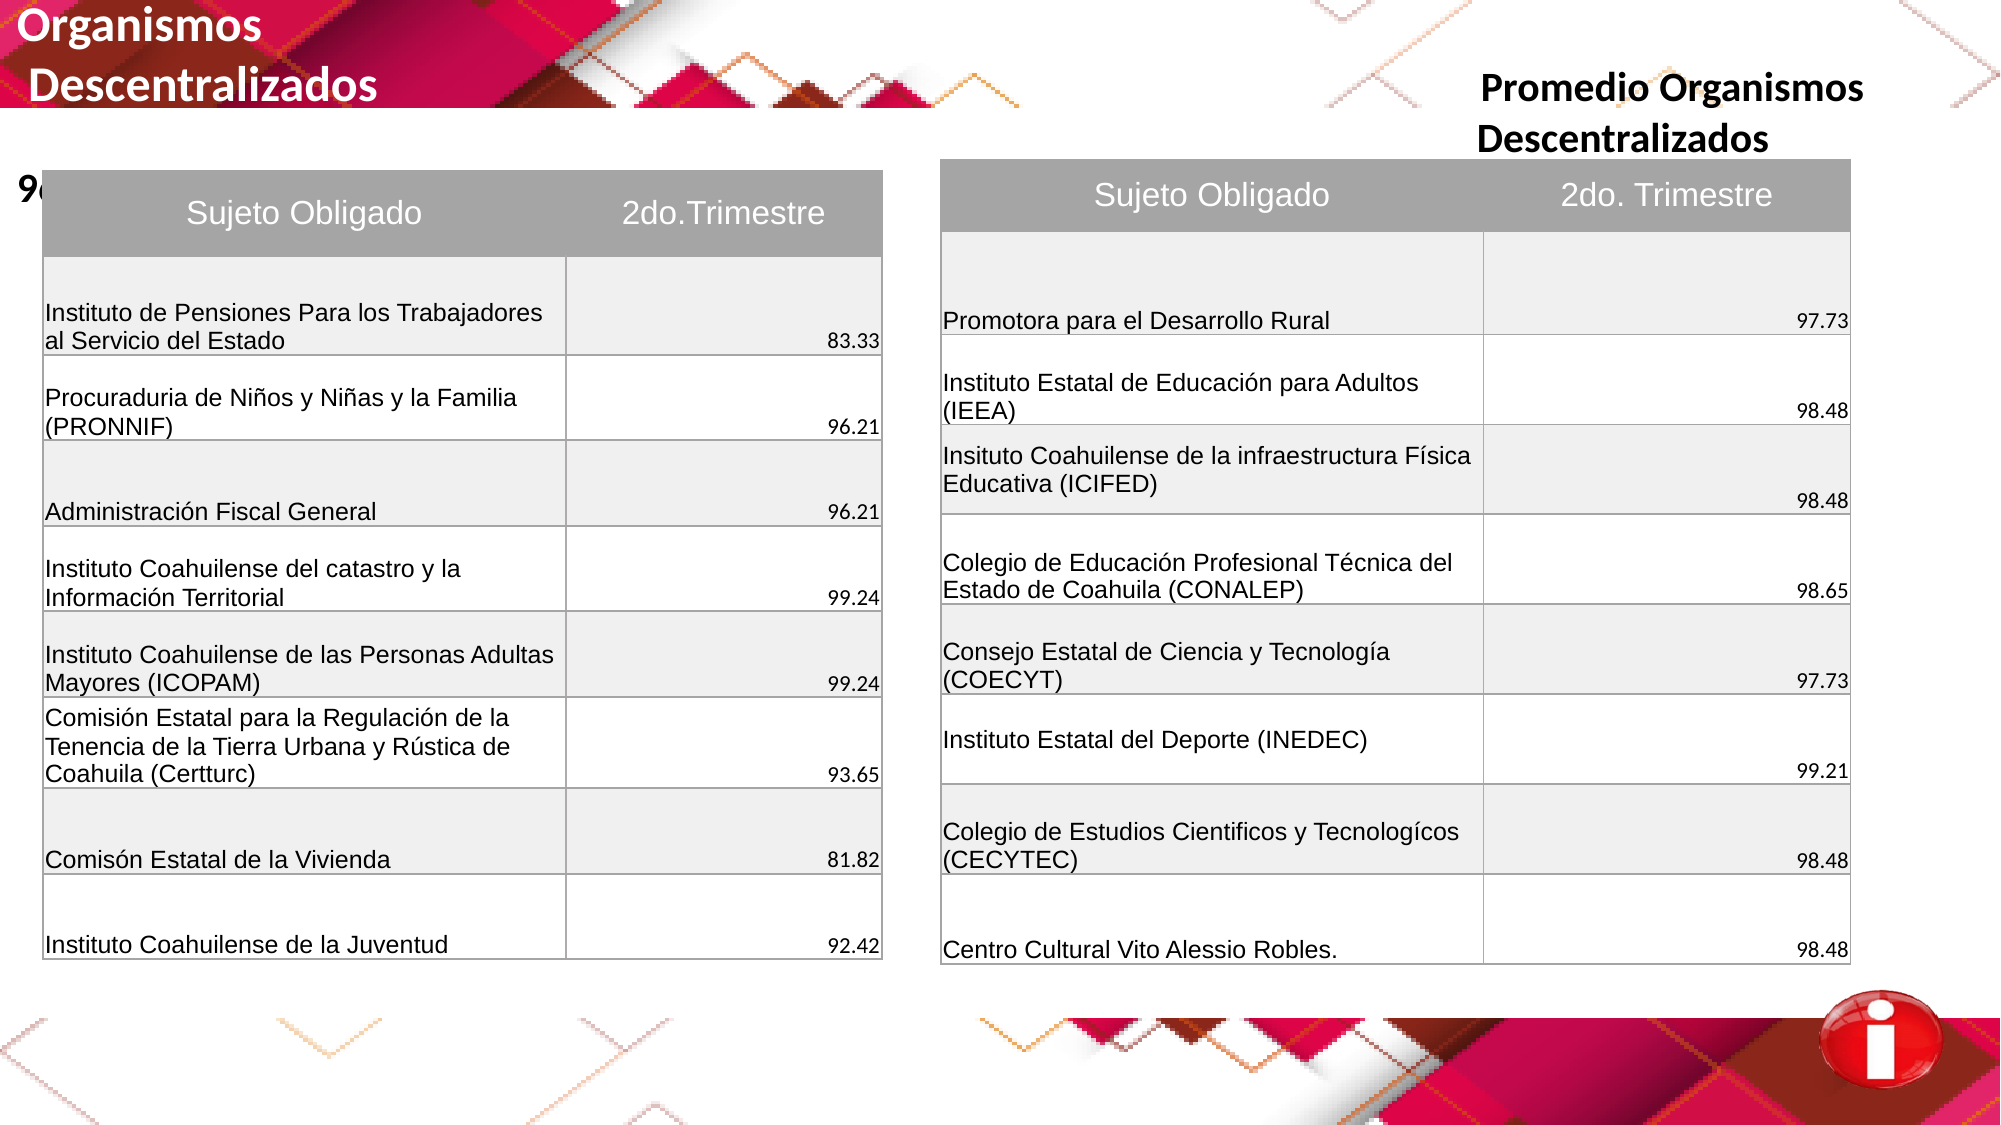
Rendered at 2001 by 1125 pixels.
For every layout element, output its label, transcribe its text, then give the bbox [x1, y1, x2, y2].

table_cell 98.48 [1484, 335, 1850, 424]
table_header 2do. Trimestre [1483, 161, 1850, 230]
table_cell 98.48 [1484, 785, 1850, 873]
table_cell Promotora para el Desarrollo Rural [942, 232, 1483, 334]
table_cell 99.24 [567, 612, 881, 696]
table_cell Instituto Coahuilense de las Personas Adultas Mayores (ICOPAM) [44, 612, 565, 696]
table_cell Comisión Estatal para la Regulación de la Tenencia de la Tierra Urbana y Rústica de Coahuila (Certturc) [44, 698, 565, 787]
table_cell Colegio de Estudios Cientificos y Tecnologícos (CECYTEC) [942, 785, 1483, 873]
table_cell 93.65 [567, 698, 881, 787]
table_cell Instituto Coahuilense del catastro y la Información Territorial [44, 527, 565, 610]
table_cell Instituto Estatal del Deporte (INEDEC) [942, 695, 1483, 783]
table_cell 99.24 [567, 527, 881, 610]
table_header 2do.Trimestre [566, 171, 881, 255]
table_cell Administración Fiscal General [44, 441, 565, 525]
table_cell 96.21 [567, 441, 881, 525]
table_cell Insituto Coahuilense de la infraestructura Física Educativa (ICIFED) [942, 425, 1483, 513]
table_cell 92.42 [567, 875, 881, 958]
table_cell Colegio de Educación Profesional Técnica del Estado de Coahuila (CONALEP) [942, 515, 1483, 603]
table_cell Instituto Estatal de Educación para Adultos (IEEA) [942, 335, 1483, 424]
table_cell 98.65 [1484, 515, 1850, 603]
table_cell 99.21 [1484, 695, 1850, 783]
table_cell 98.48 [1484, 875, 1850, 963]
table_cell 81.82 [567, 789, 881, 873]
picture [0, 987, 2000, 1125]
table_cell 83.33 [567, 257, 881, 354]
table_cell 98.48 [1484, 425, 1850, 513]
table_cell 96.21 [567, 356, 881, 439]
table_cell Instituto de Pensiones Para los Trabajadores al Servicio del Estado [44, 257, 565, 354]
table_cell Consejo Estatal de Ciencia y Tecnología (COECYT) [942, 605, 1483, 693]
picture [1906, 0, 2001, 108]
table_header Sujeto Obligado [942, 161, 1483, 230]
table_cell 97.73 [1484, 605, 1850, 693]
table_cell Instituto Coahuilense de la Juventud [44, 875, 565, 958]
text_box Organismos Descentralizados Promedio Organismos Descentralizados 96.03% [2, 0, 1906, 219]
table_cell 97.73 [1484, 232, 1850, 334]
table_cell Procuraduria de Niños y Niñas y la Familia (PRONNIF) [44, 356, 565, 439]
table_cell Centro Cultural Vito Alessio Robles. [942, 875, 1483, 963]
table_header Sujeto Obligado [44, 171, 566, 255]
table_cell Comisón Estatal de la Vivienda [44, 789, 565, 873]
